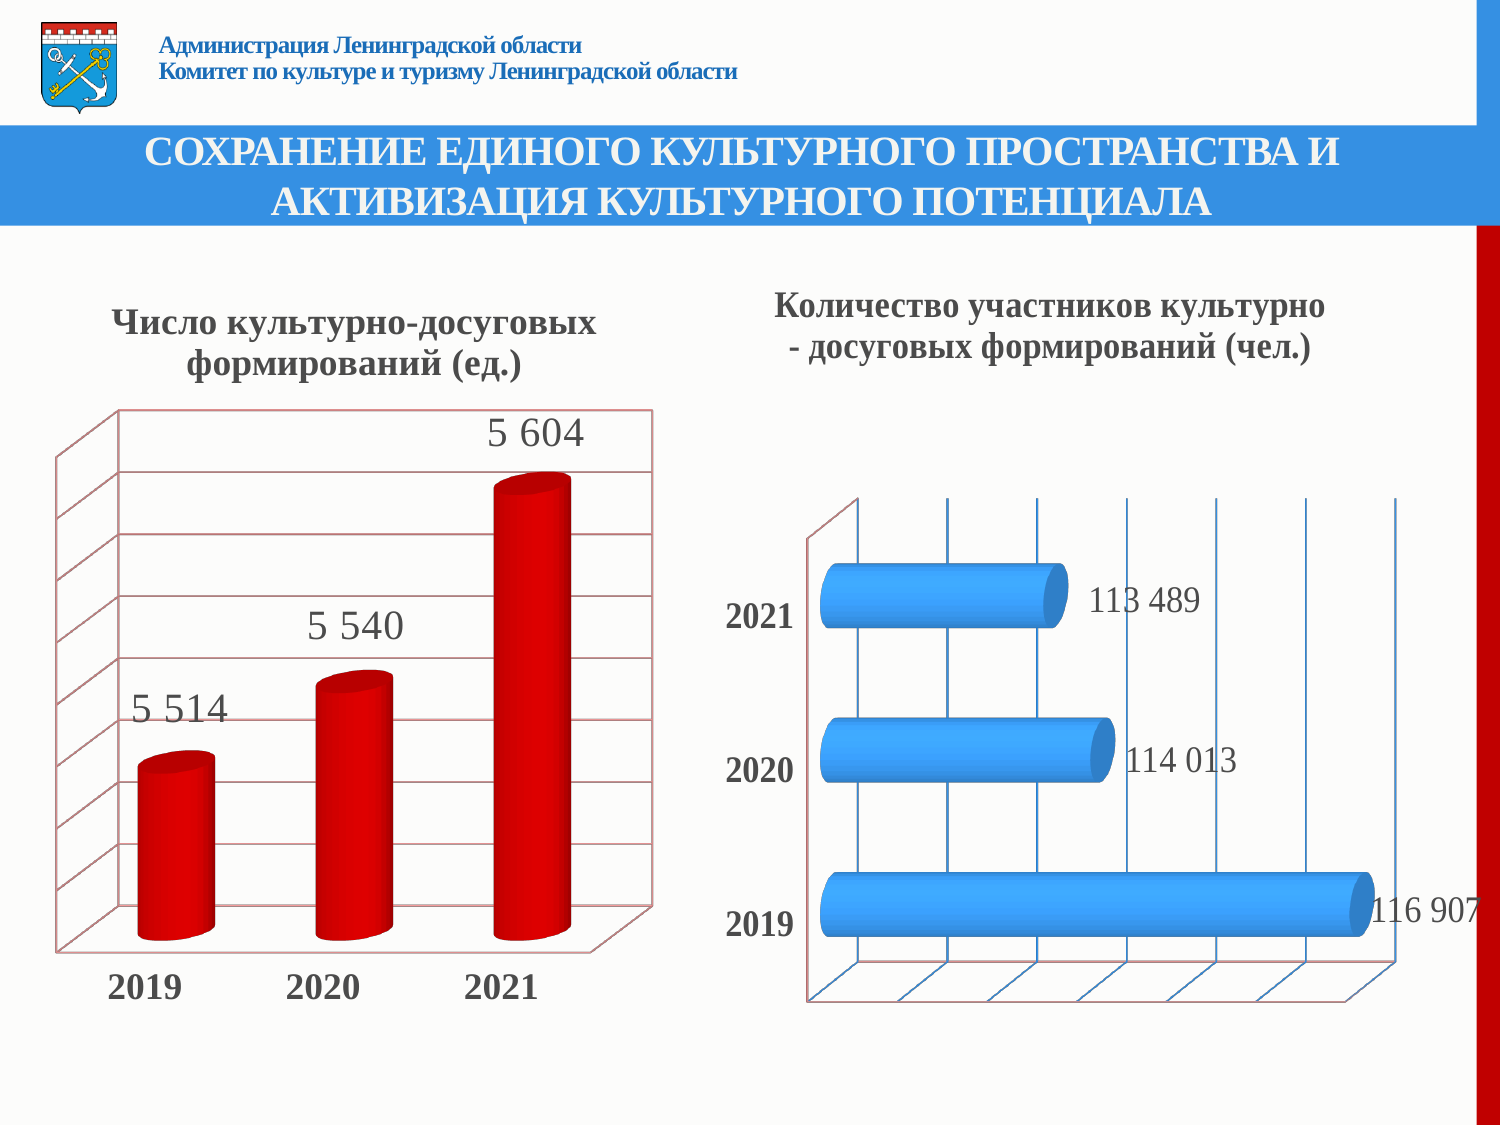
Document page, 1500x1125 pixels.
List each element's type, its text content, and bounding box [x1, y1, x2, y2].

title Сохранение единого культурного пространства и активизация культурного потенциала [0, 131, 1483, 232]
text_box [0, 123, 1500, 228]
picture [40, 21, 118, 115]
chart [690, 225, 1483, 1060]
text_box Администрация Ленинградской области Комитет по культуре и туризму Ленинградской области [147, 40, 1282, 90]
chart [40, 266, 668, 1024]
